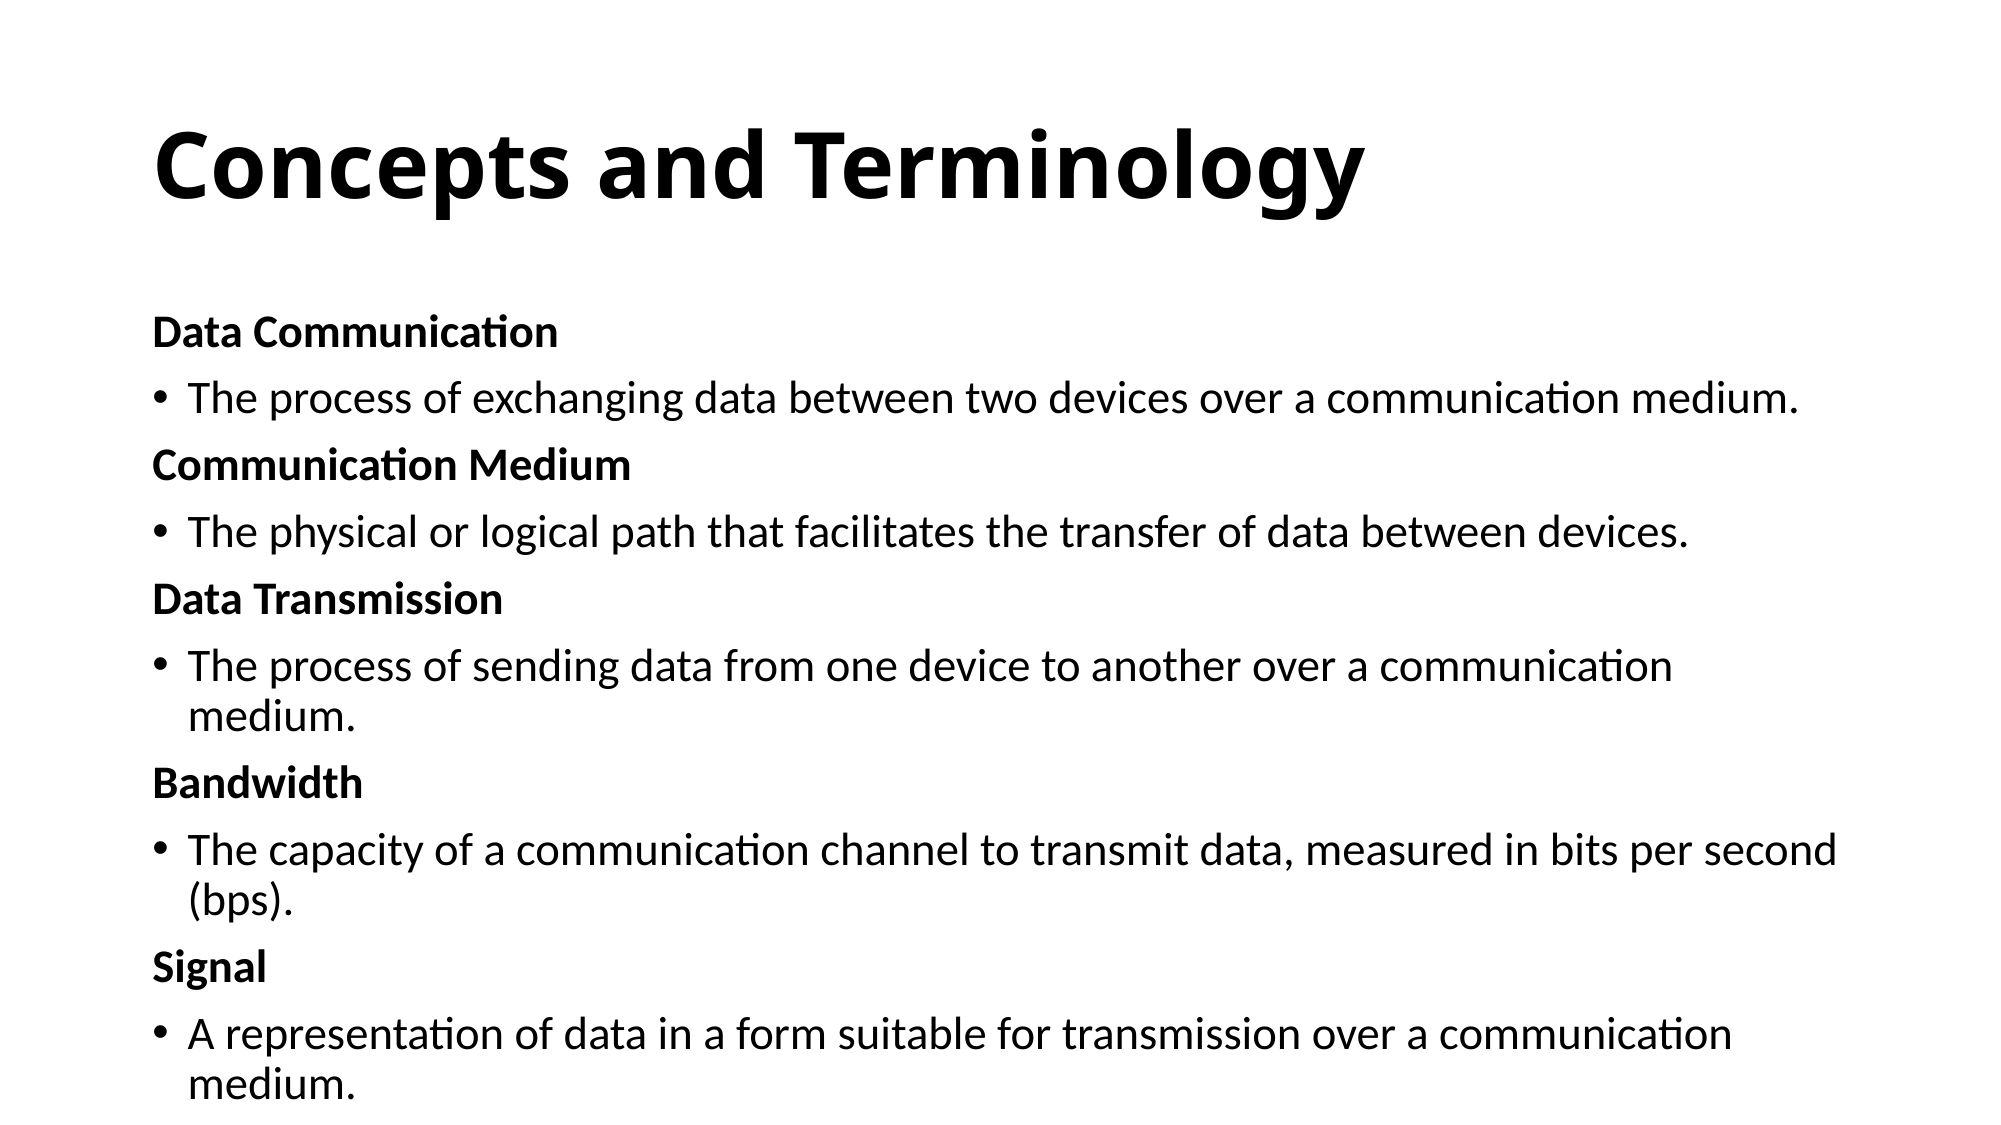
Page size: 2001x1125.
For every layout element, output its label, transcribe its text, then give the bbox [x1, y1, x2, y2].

title Concepts and Terminology [137, 59, 1863, 278]
list Data Communication The process of exchanging data between two devices over a communication medium. Communication Medium The physical or logical path that facilitates the transfer of data between devices. Data Transmission The process of sending data from one device to another over a communication medium. Bandwidth The capacity of a communication channel to transmit data, measured in bits per second (bps). Signal A representation of data in a form suitable for transmission over a communication medium. [137, 299, 1863, 1125]
